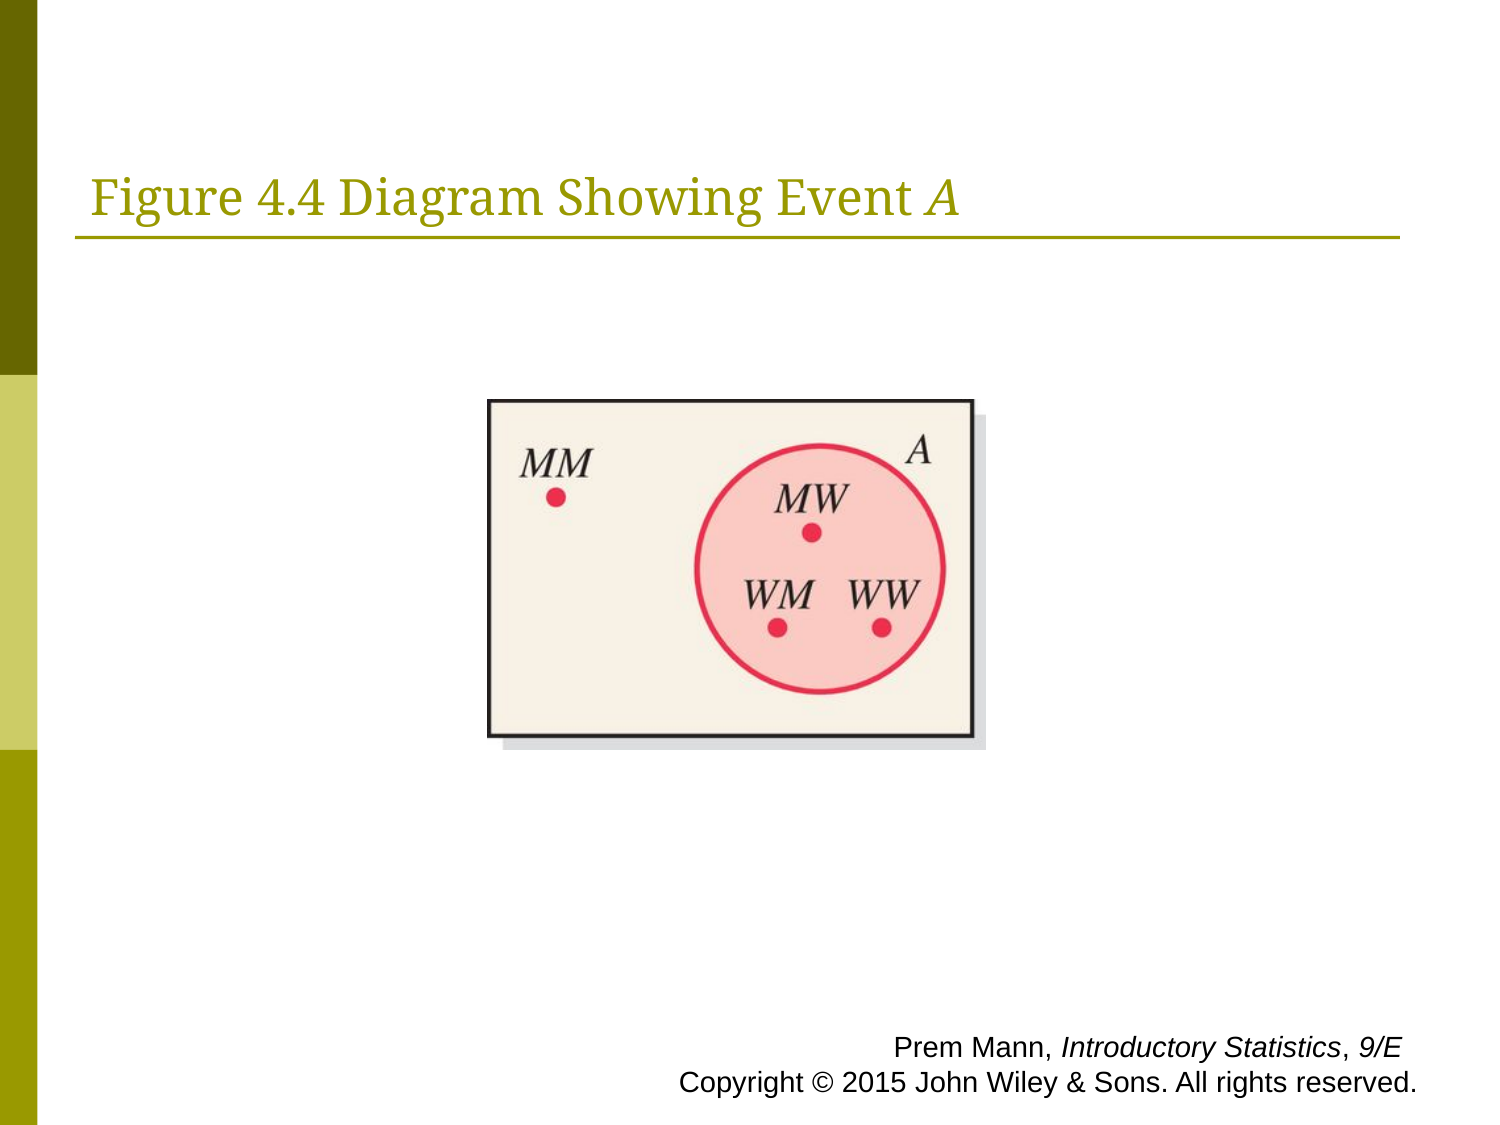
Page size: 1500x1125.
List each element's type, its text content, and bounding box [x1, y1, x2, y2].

title Figure 4.4 Diagram Showing Event A [75, 45, 1425, 233]
text_box Prem Mann, Introductory Statistics, 9/E Copyright © 2015 John Wiley & Sons. All rights reserved. [664, 1020, 1449, 1106]
picture [487, 399, 986, 751]
